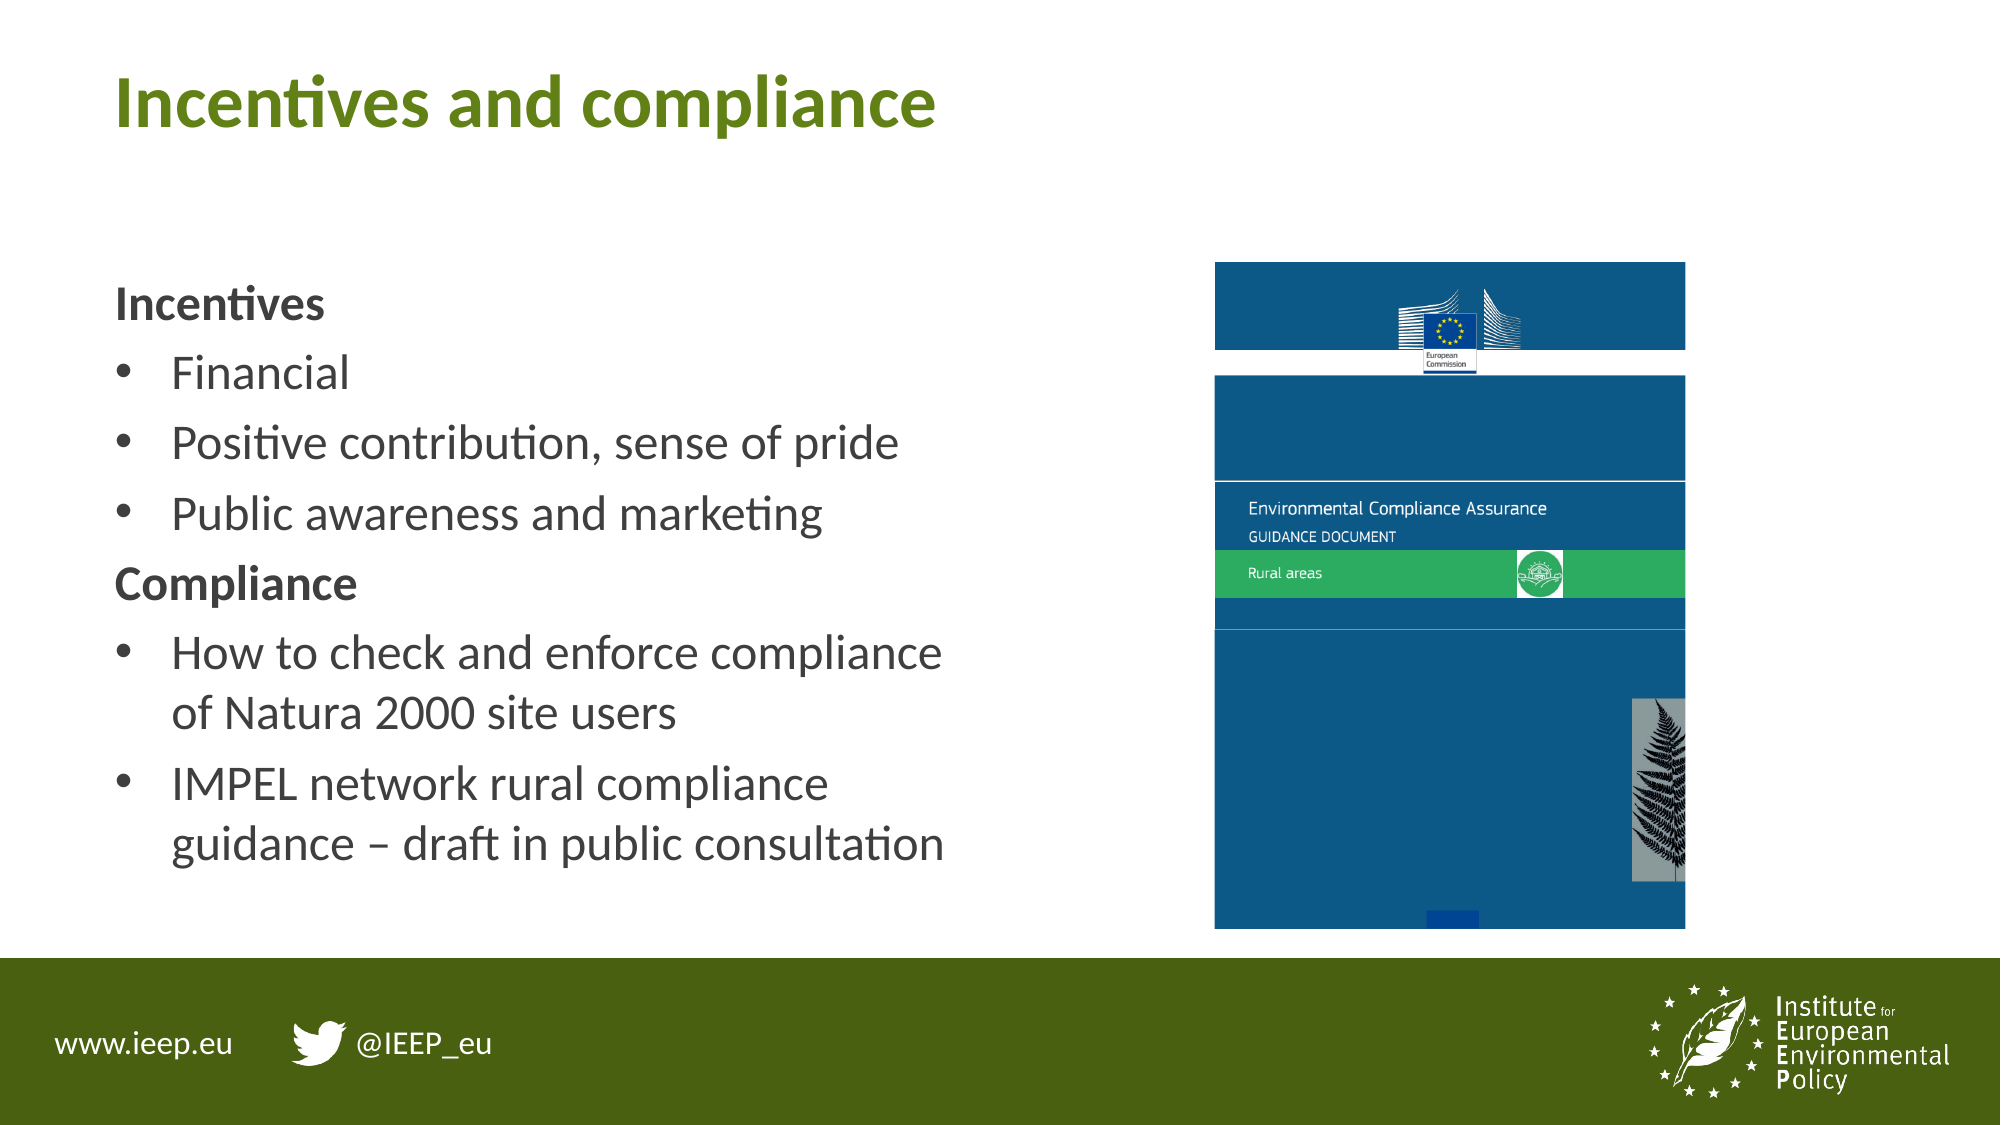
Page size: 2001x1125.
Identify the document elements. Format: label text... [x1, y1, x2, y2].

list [1214, 262, 1686, 929]
picture [291, 1014, 347, 1069]
title Incentives and compliance [99, 45, 1900, 233]
list Incentives Financial Positive contribution, sense of pride Public awareness and marketing Compliance How to check and enforce compliance of Natura 2000 site users IMPEL network rural compliance guidance – draft in public consultation [99, 262, 989, 929]
picture [1615, 976, 1982, 1107]
